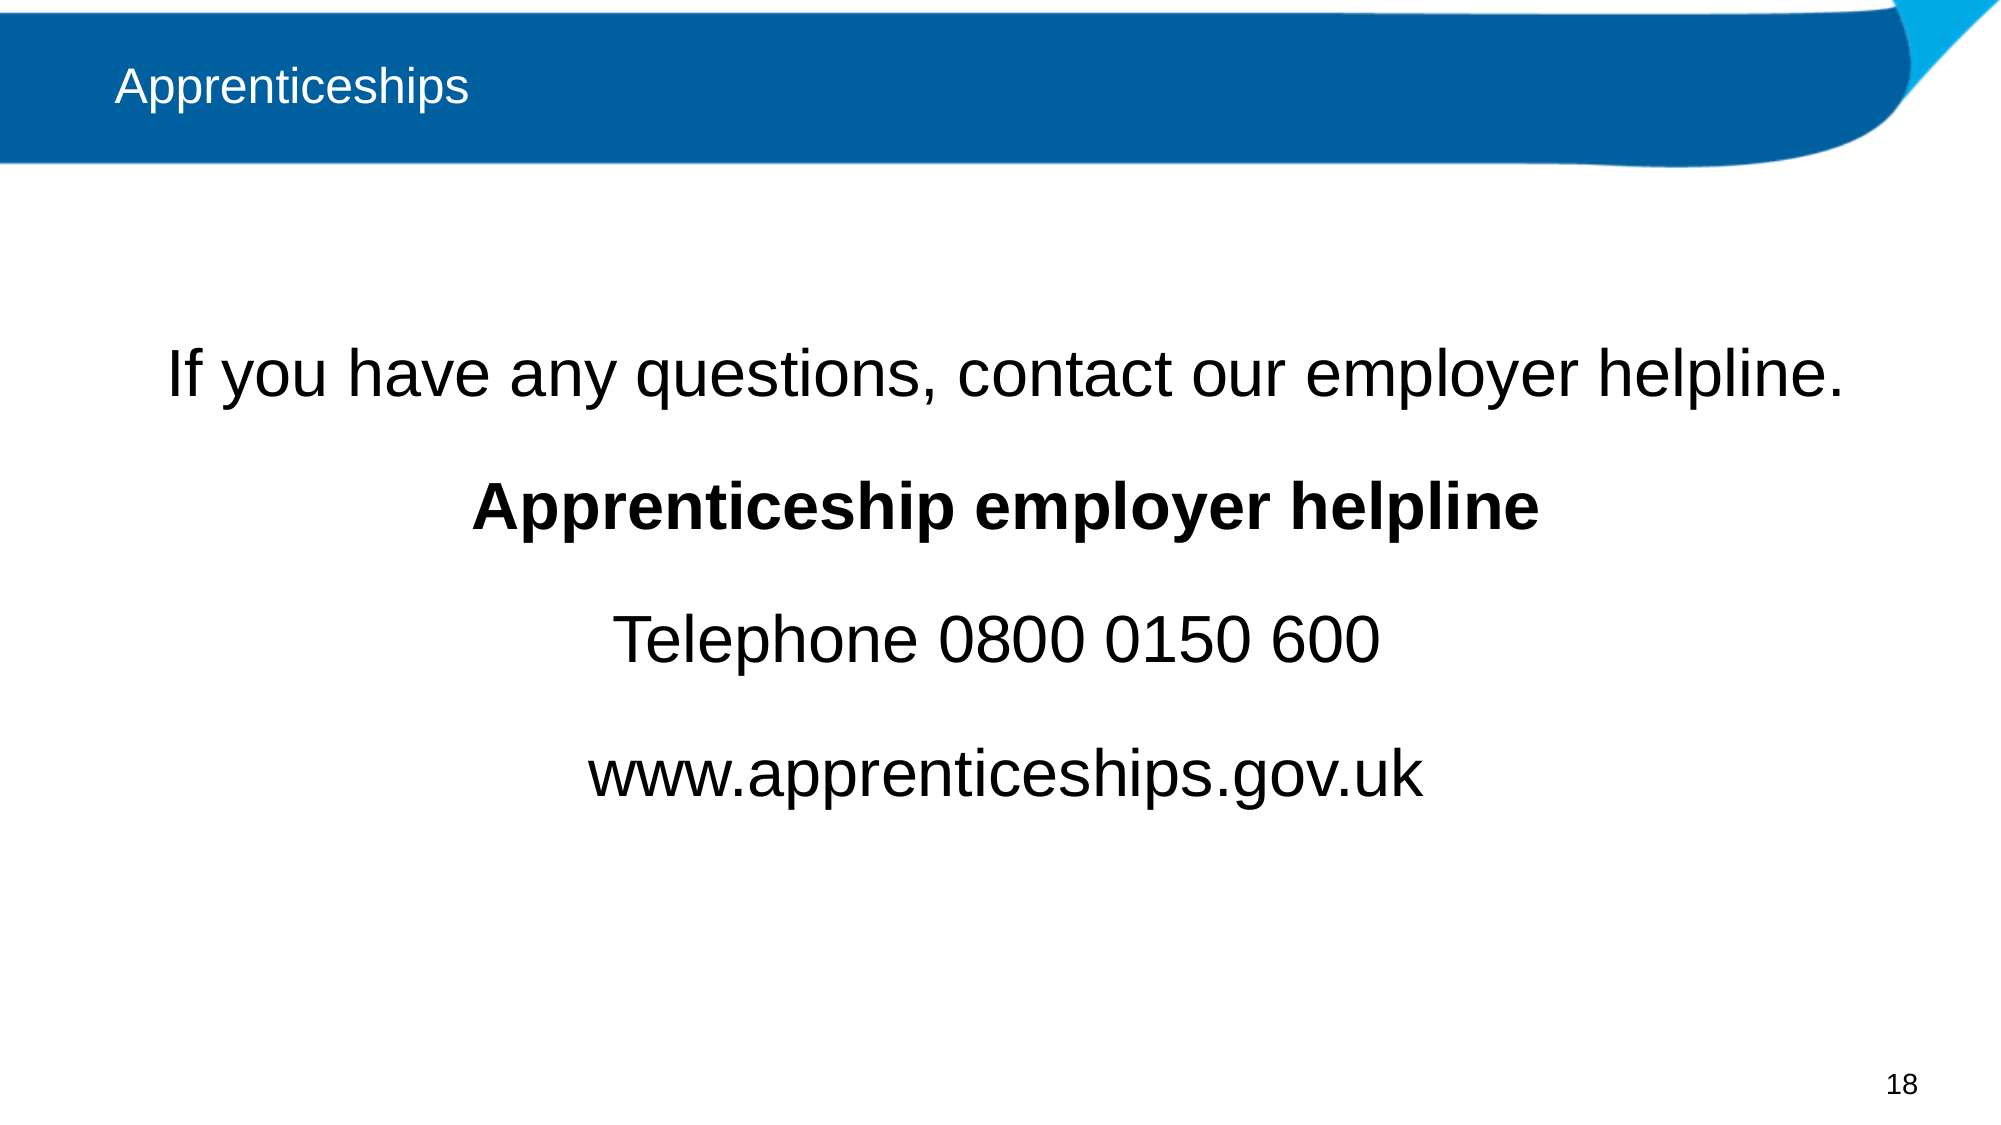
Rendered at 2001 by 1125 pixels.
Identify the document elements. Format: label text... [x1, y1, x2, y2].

title Apprenticeships [99, 45, 1783, 138]
picture [0, 0, 2001, 201]
list If you have any questions, contact our employer helpline. Apprenticeship employer helpline Telephone 0800 0150 600 www.apprenticeships.gov.uk [99, 188, 1914, 1100]
